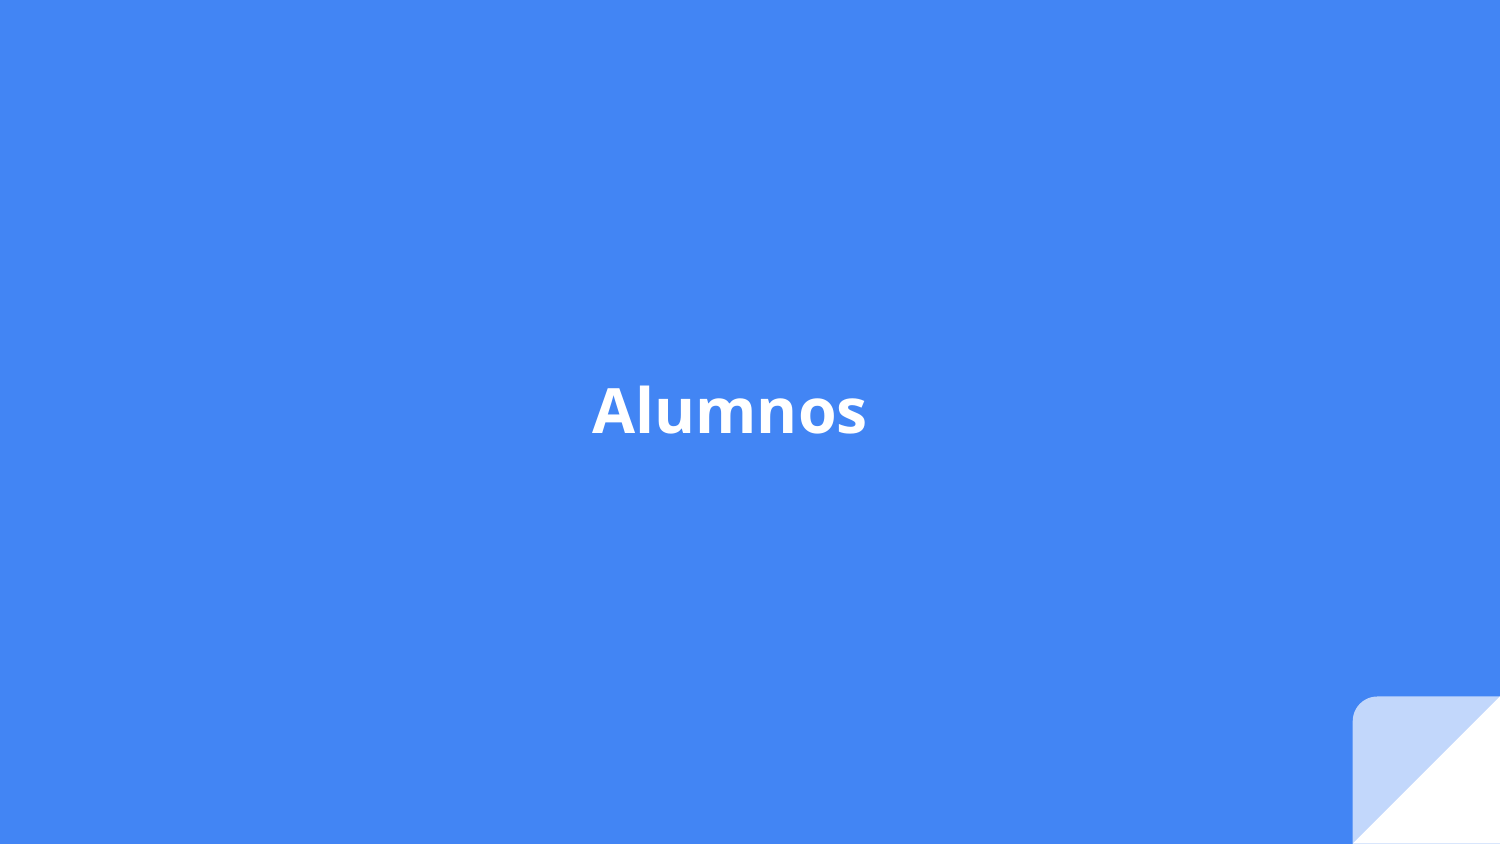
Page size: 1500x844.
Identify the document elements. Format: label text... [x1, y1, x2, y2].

title Alumnos [55, 344, 1405, 462]
